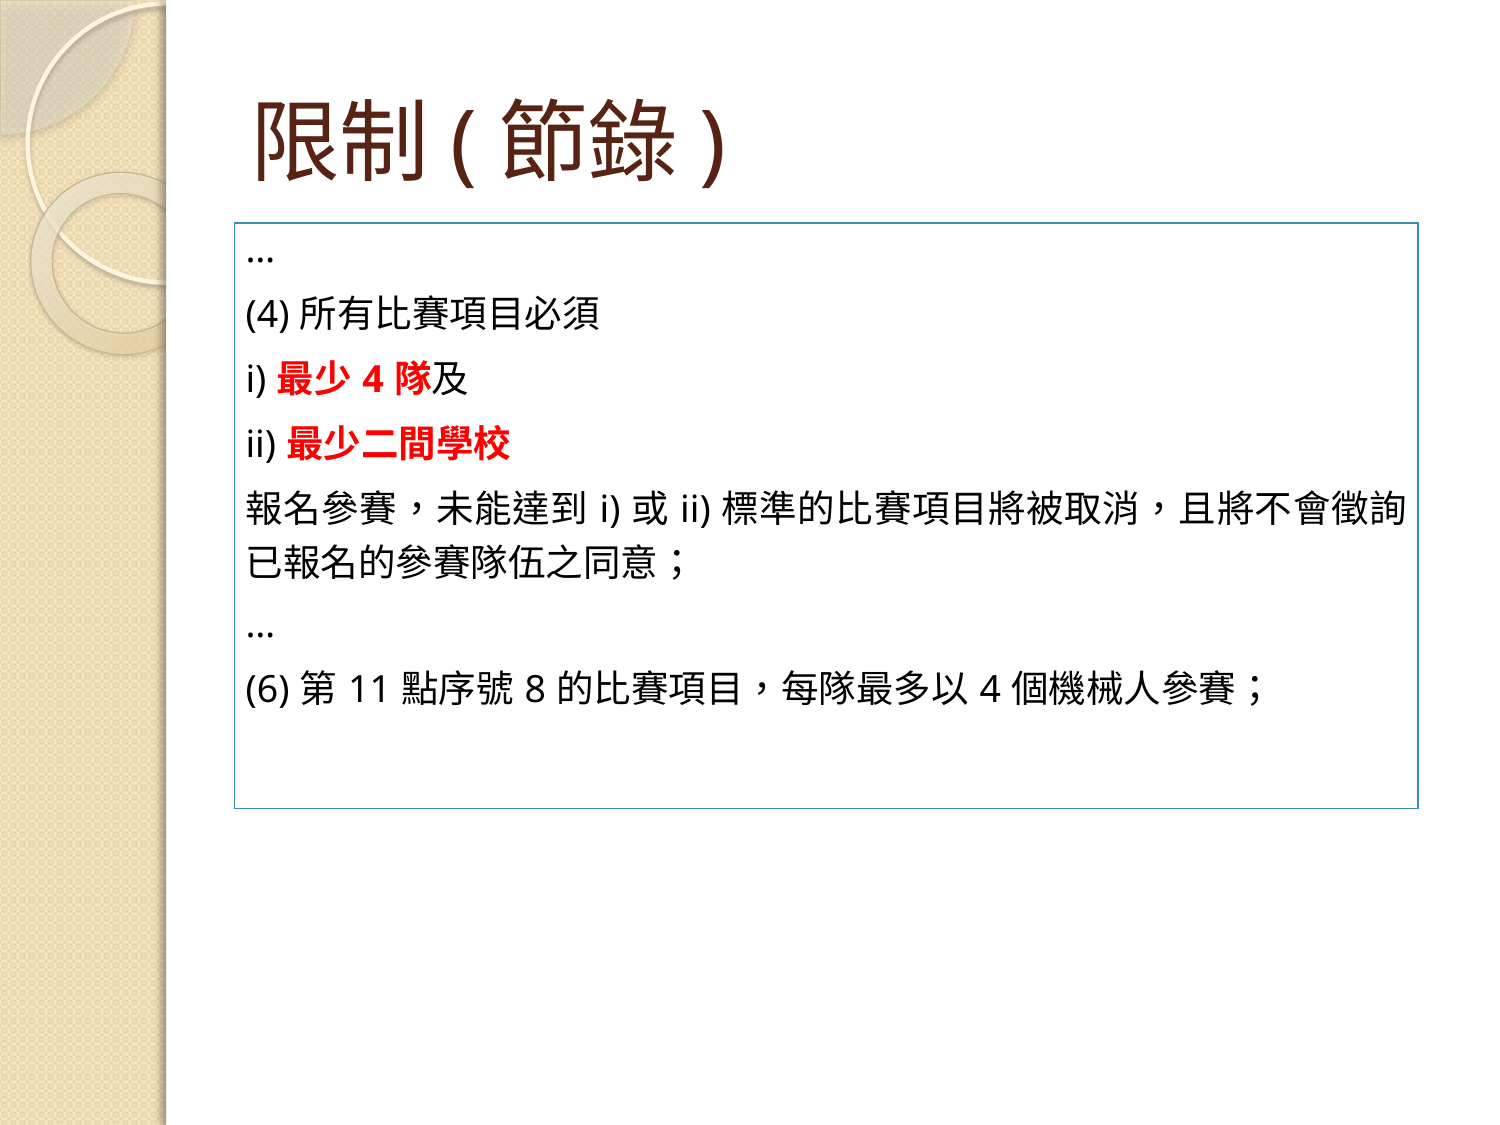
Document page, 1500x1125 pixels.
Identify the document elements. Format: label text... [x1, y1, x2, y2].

table_header … (4)所有比賽項目必須 i)最少4隊及 ii)最少二間學校 報名參賽，未能達到i)或ii)標準的比賽項目將被取消，且將不會徵詢已報名的參賽隊伍之同意； … (6)第11點序號8的比賽項目，每隊最多以4個機械人參賽； [235, 224, 1417, 808]
title 限制(節錄) [235, 45, 1466, 233]
